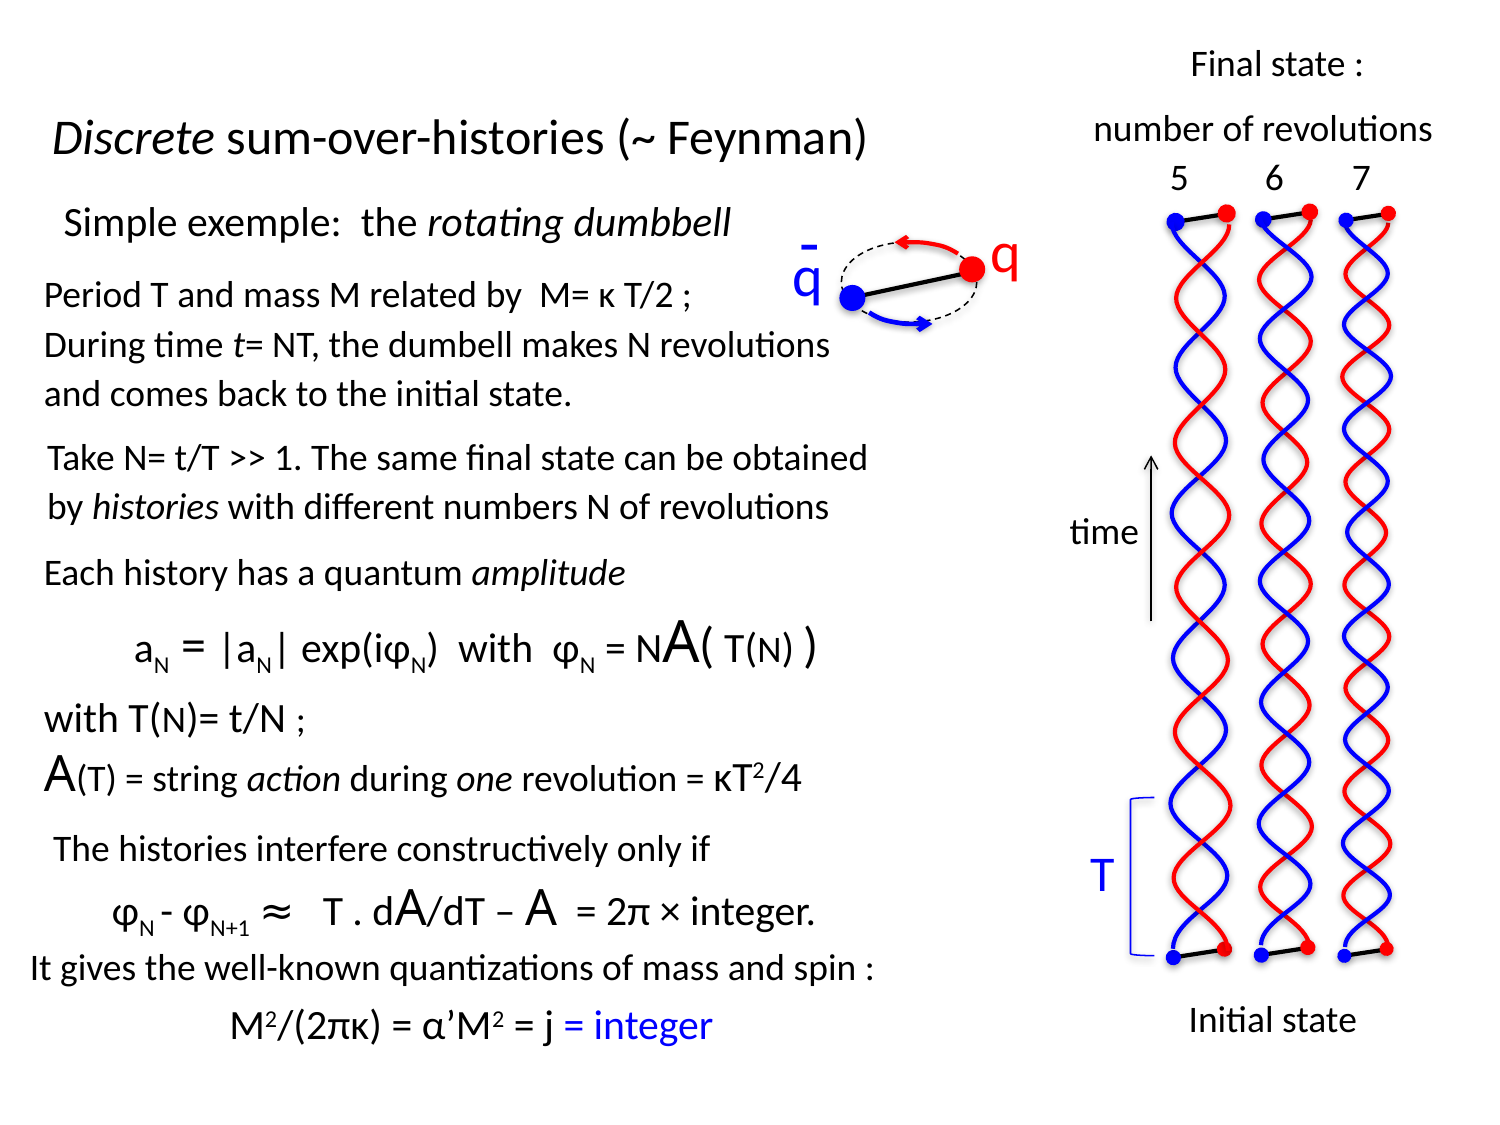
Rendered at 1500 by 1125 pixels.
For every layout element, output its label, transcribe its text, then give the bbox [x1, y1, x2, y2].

text_box with T(N)= t/N ; A(T) = string action during one revolution = κT2/4 [29, 683, 829, 854]
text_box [1053, 30, 1456, 1049]
text_box Take N= t/T >> 1. The same final state can be obtained by histories with different numbers N of revolutions [32, 420, 893, 535]
text_box Simple exemple: the rotating dumbbell [48, 187, 756, 253]
text_box Period T and mass M related by M= κ T/2 ; During time t= NT, the dumbell makes N revolutions and comes back to the initial state. [29, 258, 901, 422]
text_box It gives the well-known quantizations of mass and spin : M2/(2πκ) = α’M2 = j = integer [15, 926, 900, 1056]
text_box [777, 192, 1047, 335]
text_box aN = |aN| exp(iφN) with φN = NA( T(N) ) [107, 596, 877, 686]
text_box Discrete sum-over-histories (~ Feynman) [37, 97, 884, 173]
text_box φN - φN+1 ≈ T . dA/dT – A = 2π × integer. [30, 855, 841, 926]
text_box Each history has a quantum amplitude [28, 540, 650, 601]
text_box The histories interfere constructively only if [38, 816, 735, 877]
